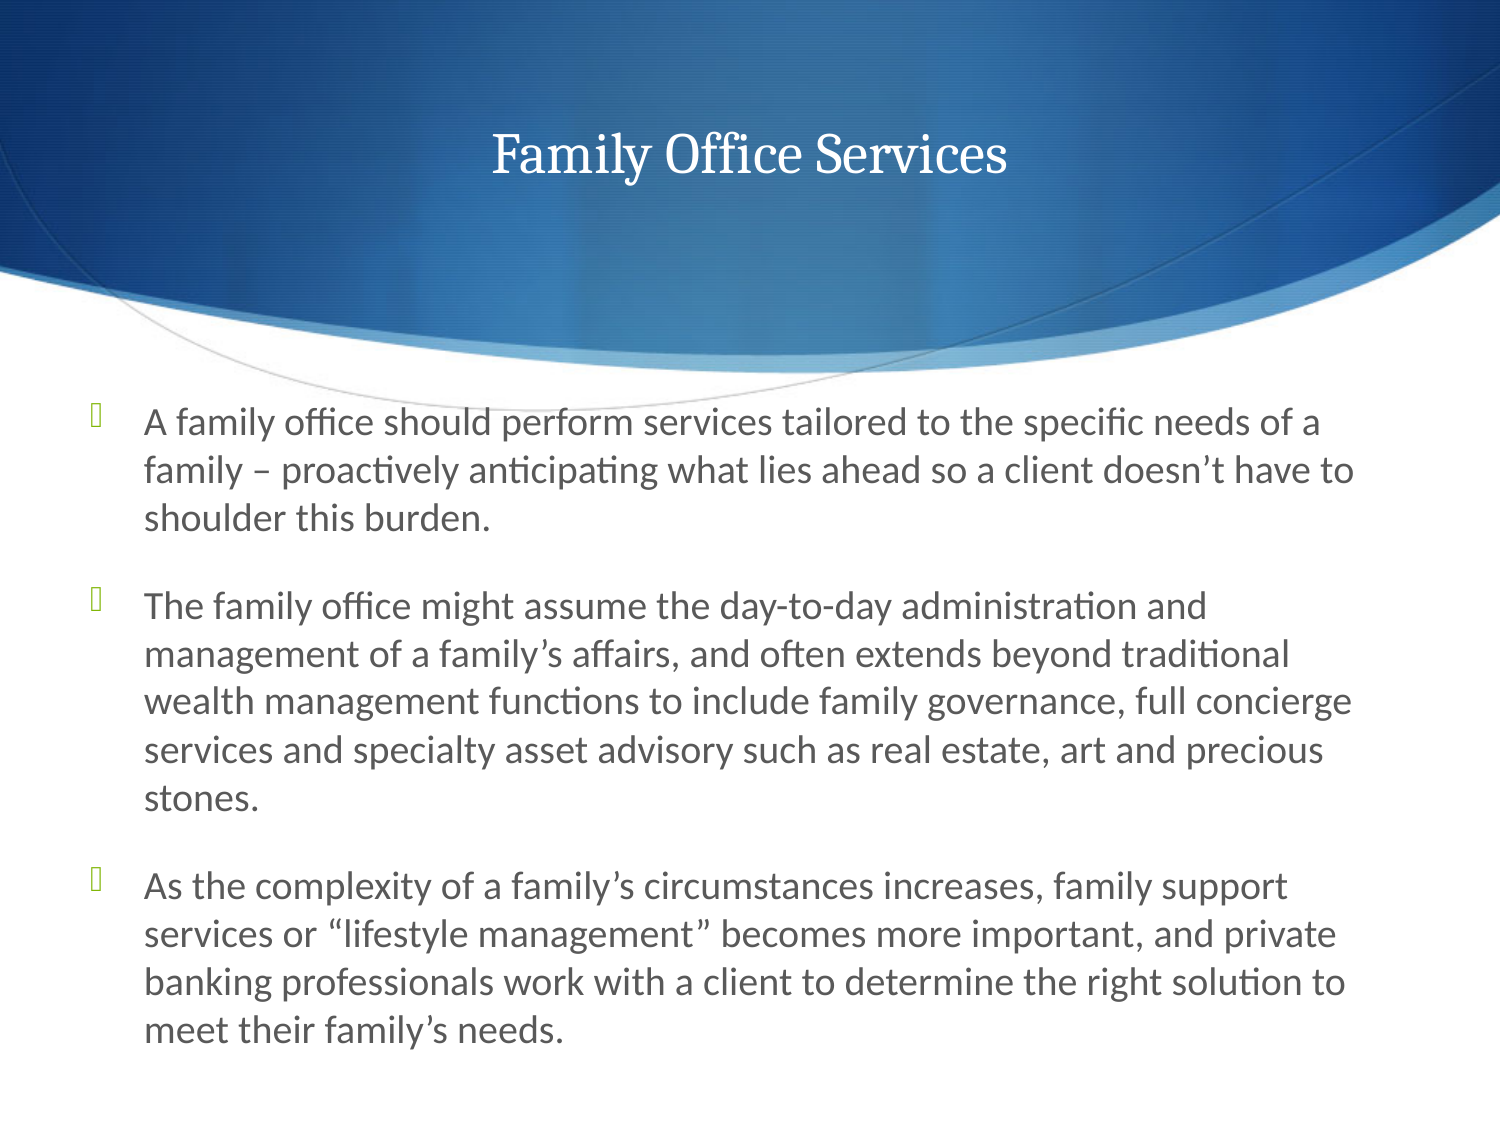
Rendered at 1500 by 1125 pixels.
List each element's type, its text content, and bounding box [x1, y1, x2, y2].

picture [0, 0, 1500, 1125]
text_box [197, 448, 229, 509]
title Family Office Services [75, 56, 1425, 245]
list A family office should perform services tailored to the specific needs of a family – proactively anticipating what lies ahead so a client doesn’t have to shoulder this burden. The family office might assume the day-to-day administration and management of a family’s affairs, and often extends beyond traditional wealth management functions to include family governance, full concierge services and specialty asset advisory such as real estate, art and precious stones. As the complexity of a family’s circumstances increases, family support services or “lifestyle management” becomes more important, and private banking professionals work with a client to determine the right solution to meet their family’s needs. [75, 387, 1425, 1063]
